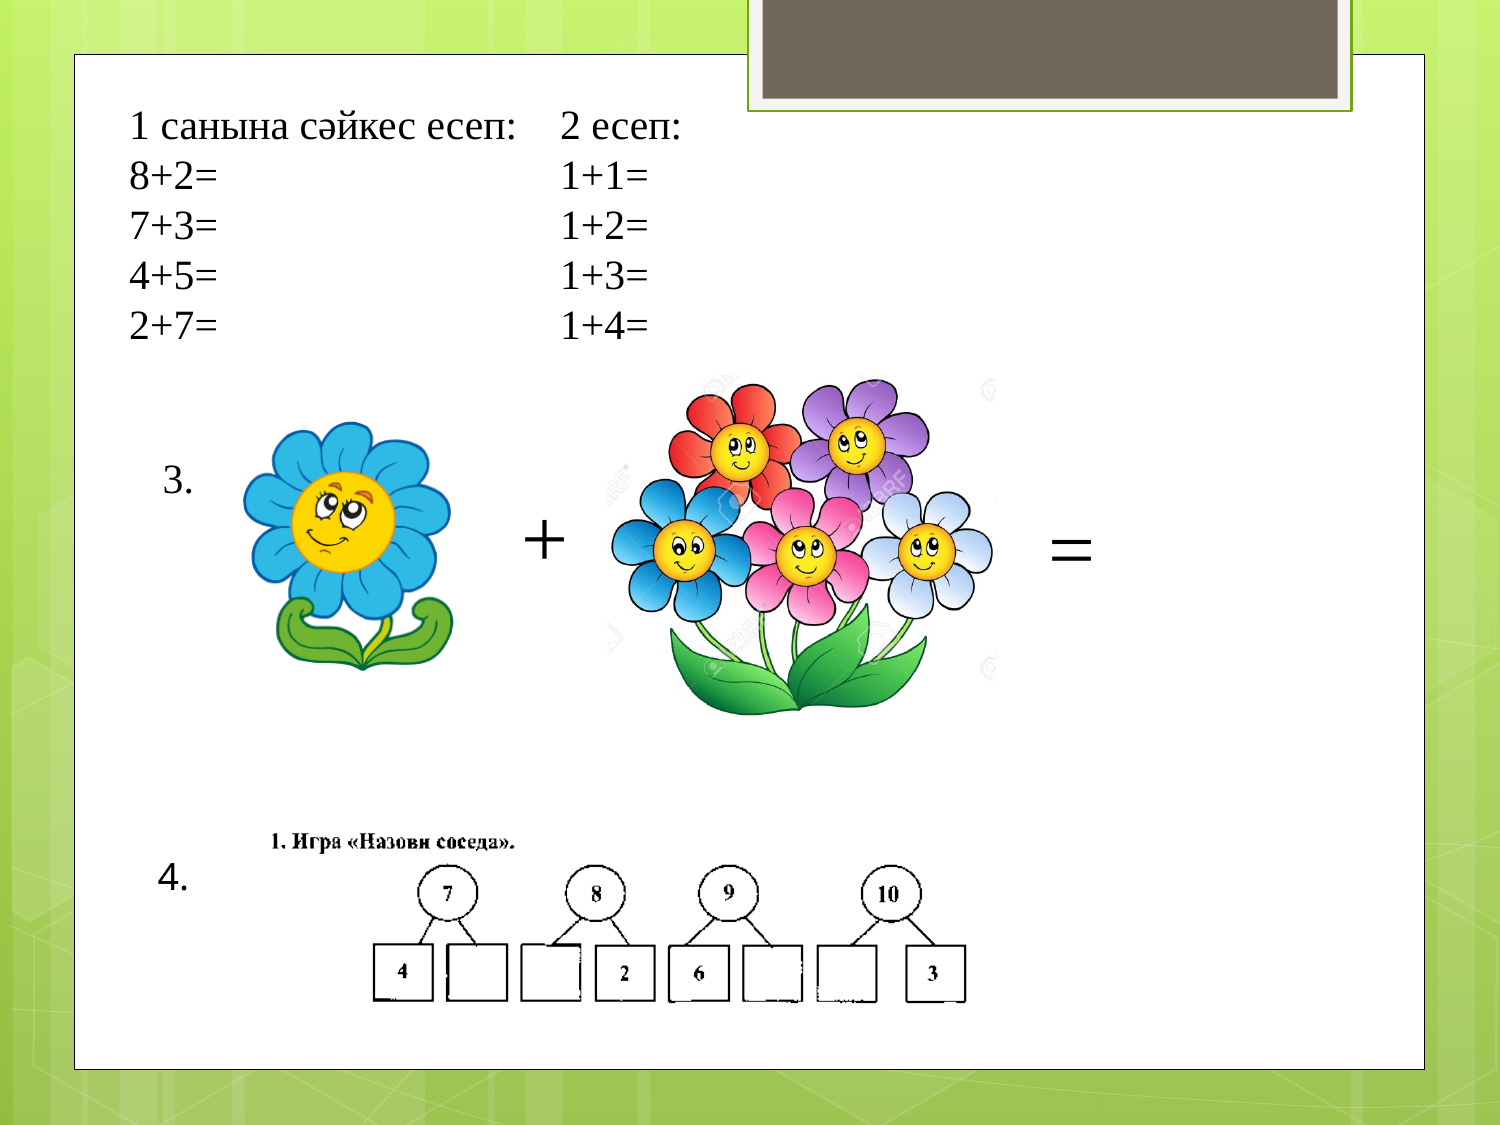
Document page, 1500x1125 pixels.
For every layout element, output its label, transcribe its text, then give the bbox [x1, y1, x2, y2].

text_box 1 санына сәйкес есеп: 8+2= 7+3= 4+5= 2+7= [114, 90, 543, 355]
text_box 2 есеп: 1+1= 1+2= 1+3= 1+4= [545, 90, 1296, 355]
text_box 3. [147, 444, 210, 510]
picture [607, 374, 996, 718]
picture [241, 420, 455, 673]
text_box = [1033, 488, 1111, 604]
text_box 4. [142, 845, 214, 906]
text_box + [506, 477, 584, 592]
picture [258, 828, 1028, 1024]
